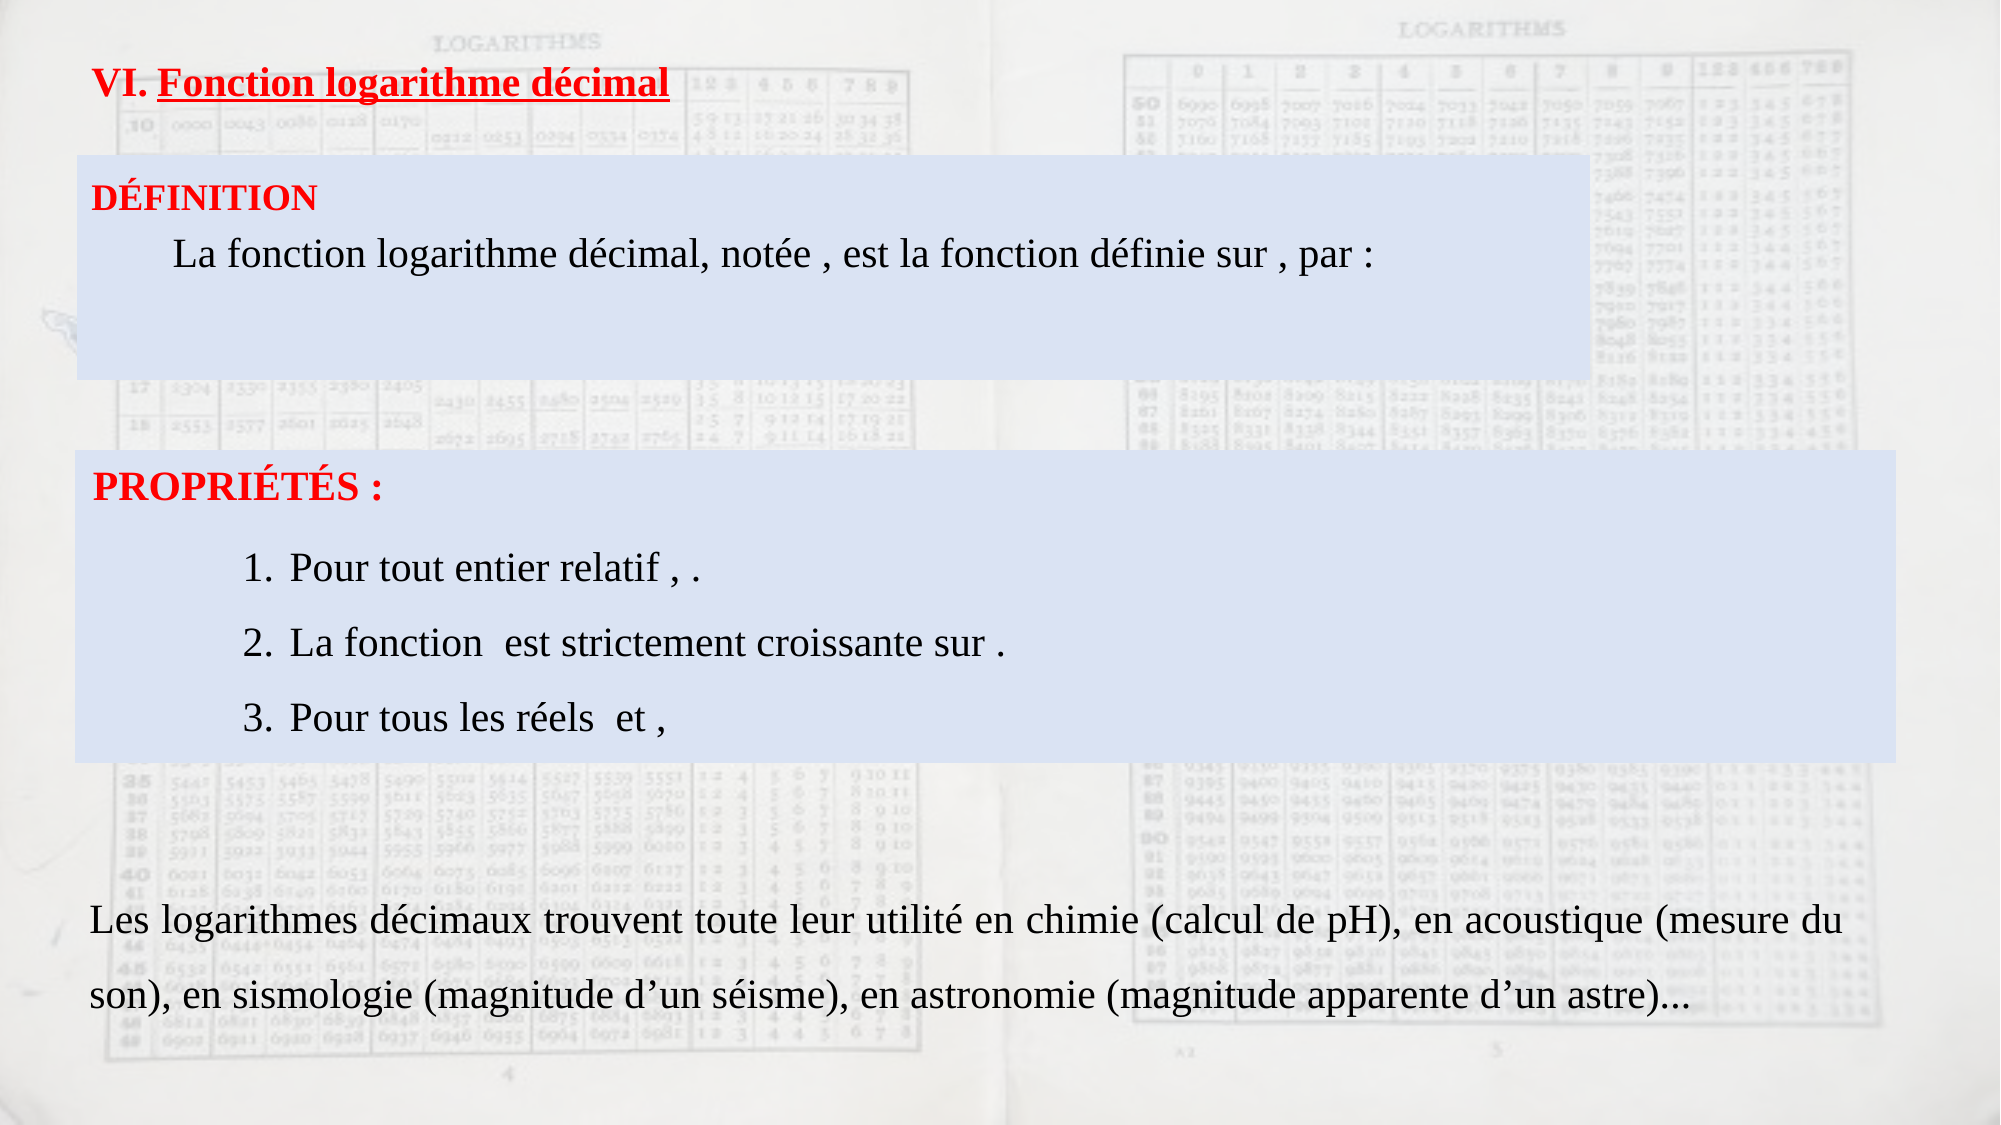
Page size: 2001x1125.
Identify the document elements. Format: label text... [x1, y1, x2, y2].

text_box PROPRIÉTÉS : [78, 426, 400, 516]
text_box Fonction logarithme décimal DÉFINITION [76, 44, 1077, 225]
table_header [77, 155, 1590, 380]
table_header [75, 450, 1896, 763]
text_box Les logarithmes décimaux trouvent toute leur utilité en chimie (calcul de pH), en acoustique (mesure du son), en sismologie (magnitude d’un séisme), en astronomie (magnitude apparente d’un astre)... [74, 859, 1860, 1025]
